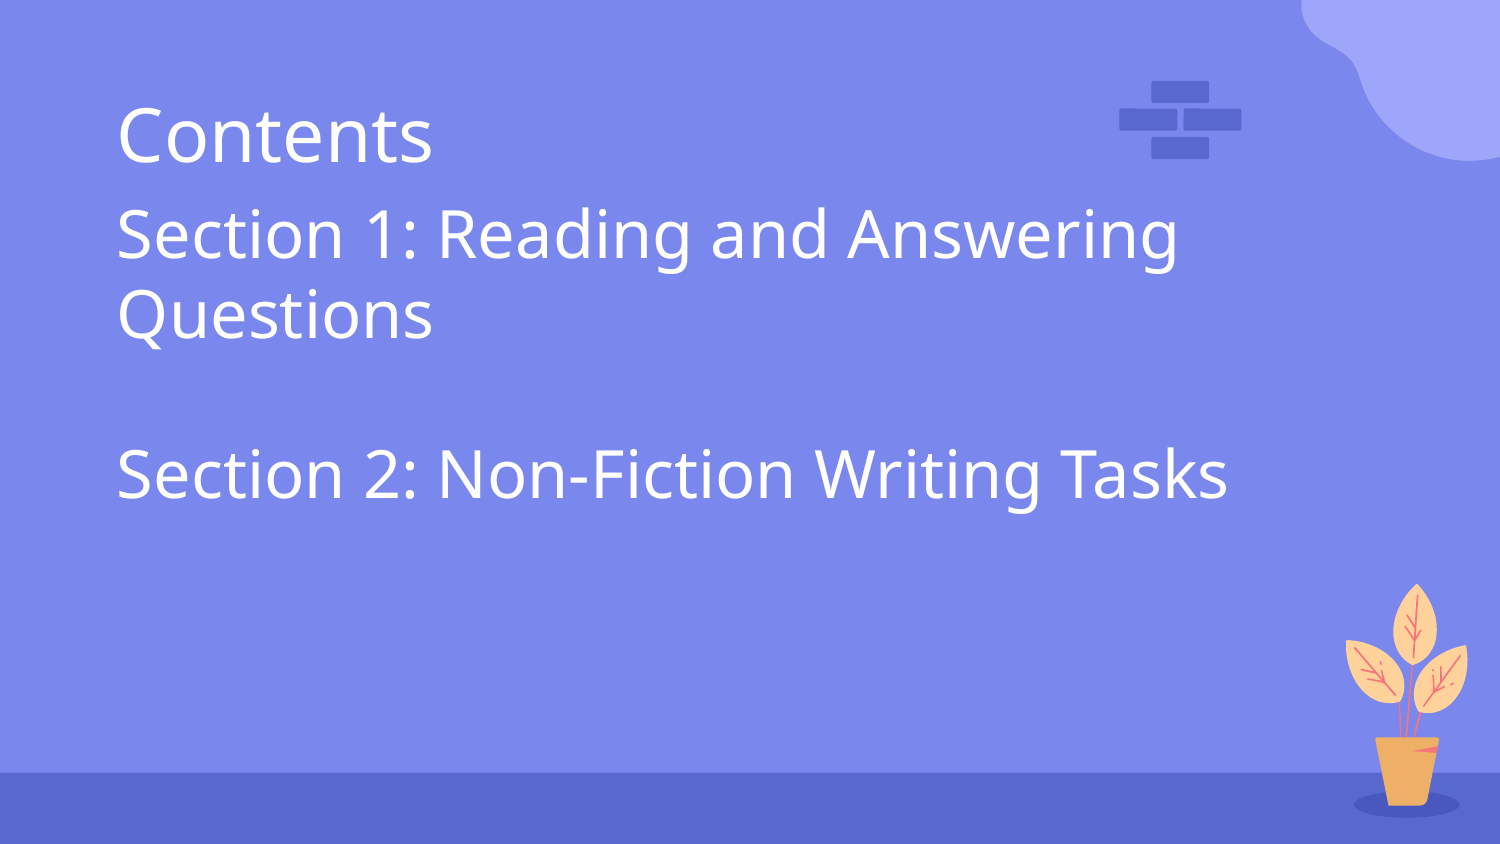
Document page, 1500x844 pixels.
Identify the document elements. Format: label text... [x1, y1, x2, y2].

list Section 1: Reading and Answering Questions Section 2: Non-Fiction Writing Tasks [101, 176, 1399, 739]
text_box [1119, 80, 1242, 160]
text_box [1366, 813, 1448, 818]
title Contents [101, 72, 1399, 167]
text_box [1345, 583, 1468, 806]
